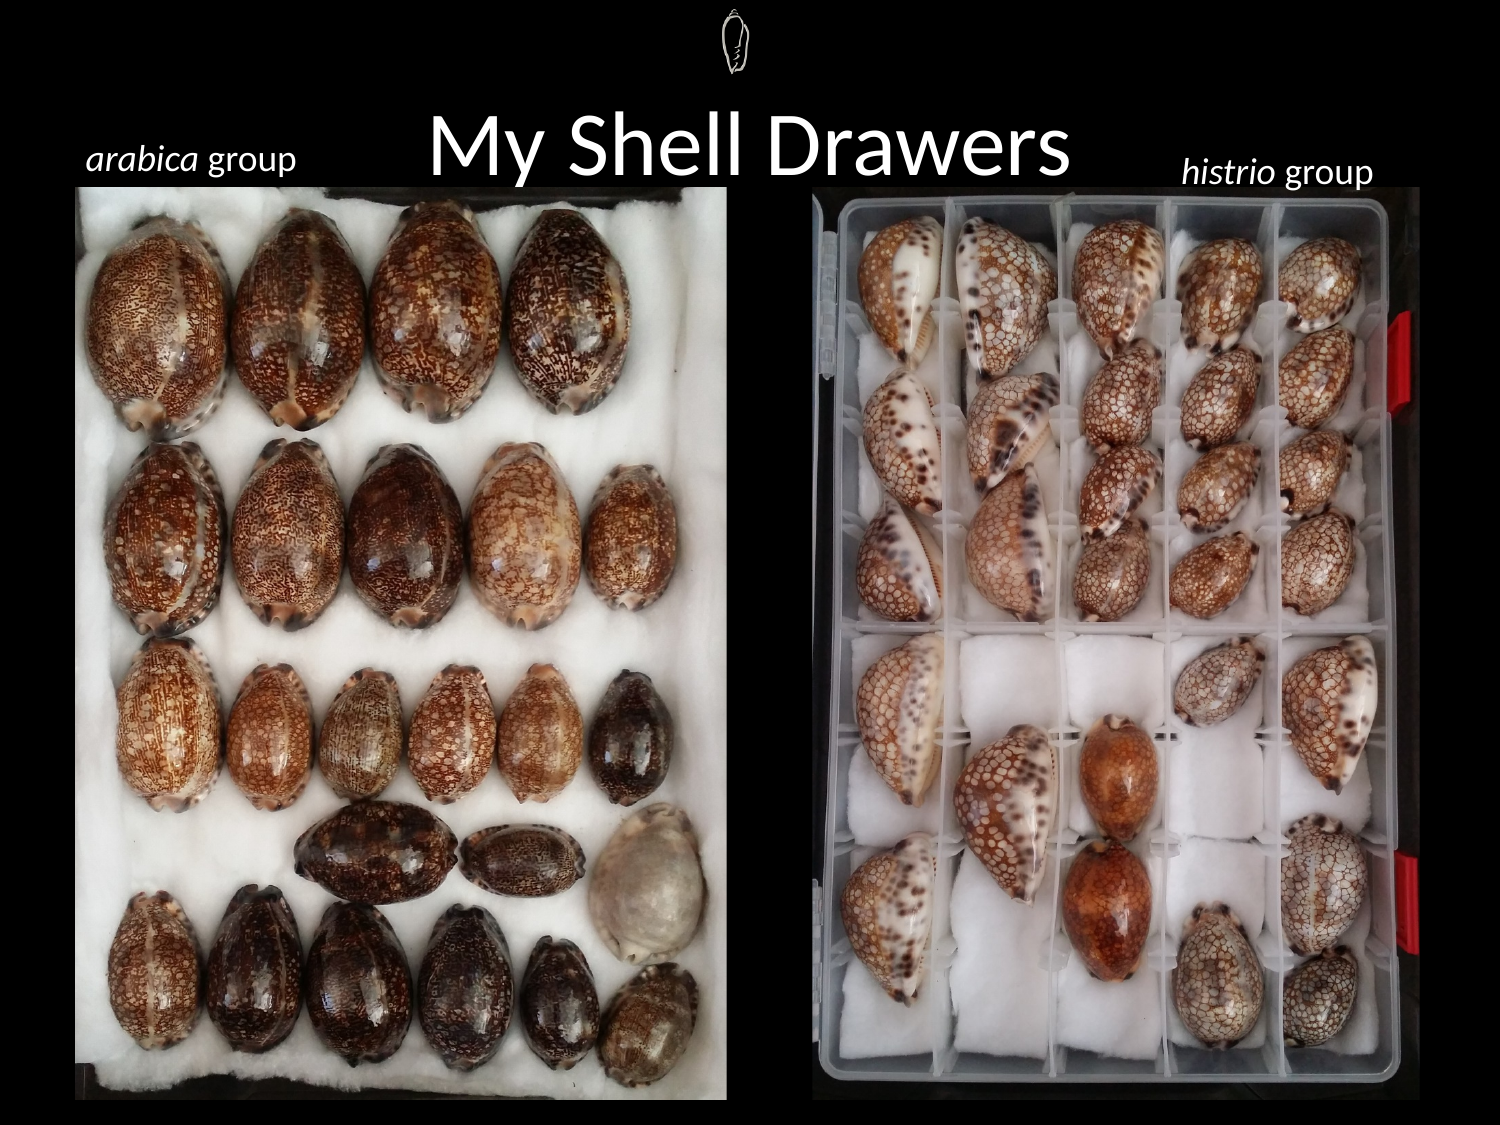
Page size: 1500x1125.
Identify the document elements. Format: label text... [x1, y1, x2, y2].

text_box histrio group [1166, 139, 1389, 185]
title My Shell Drawers [75, 45, 1425, 233]
picture [812, 187, 1420, 1101]
picture [74, 187, 727, 1101]
text_box arabica group [70, 126, 312, 187]
picture [720, 8, 751, 76]
